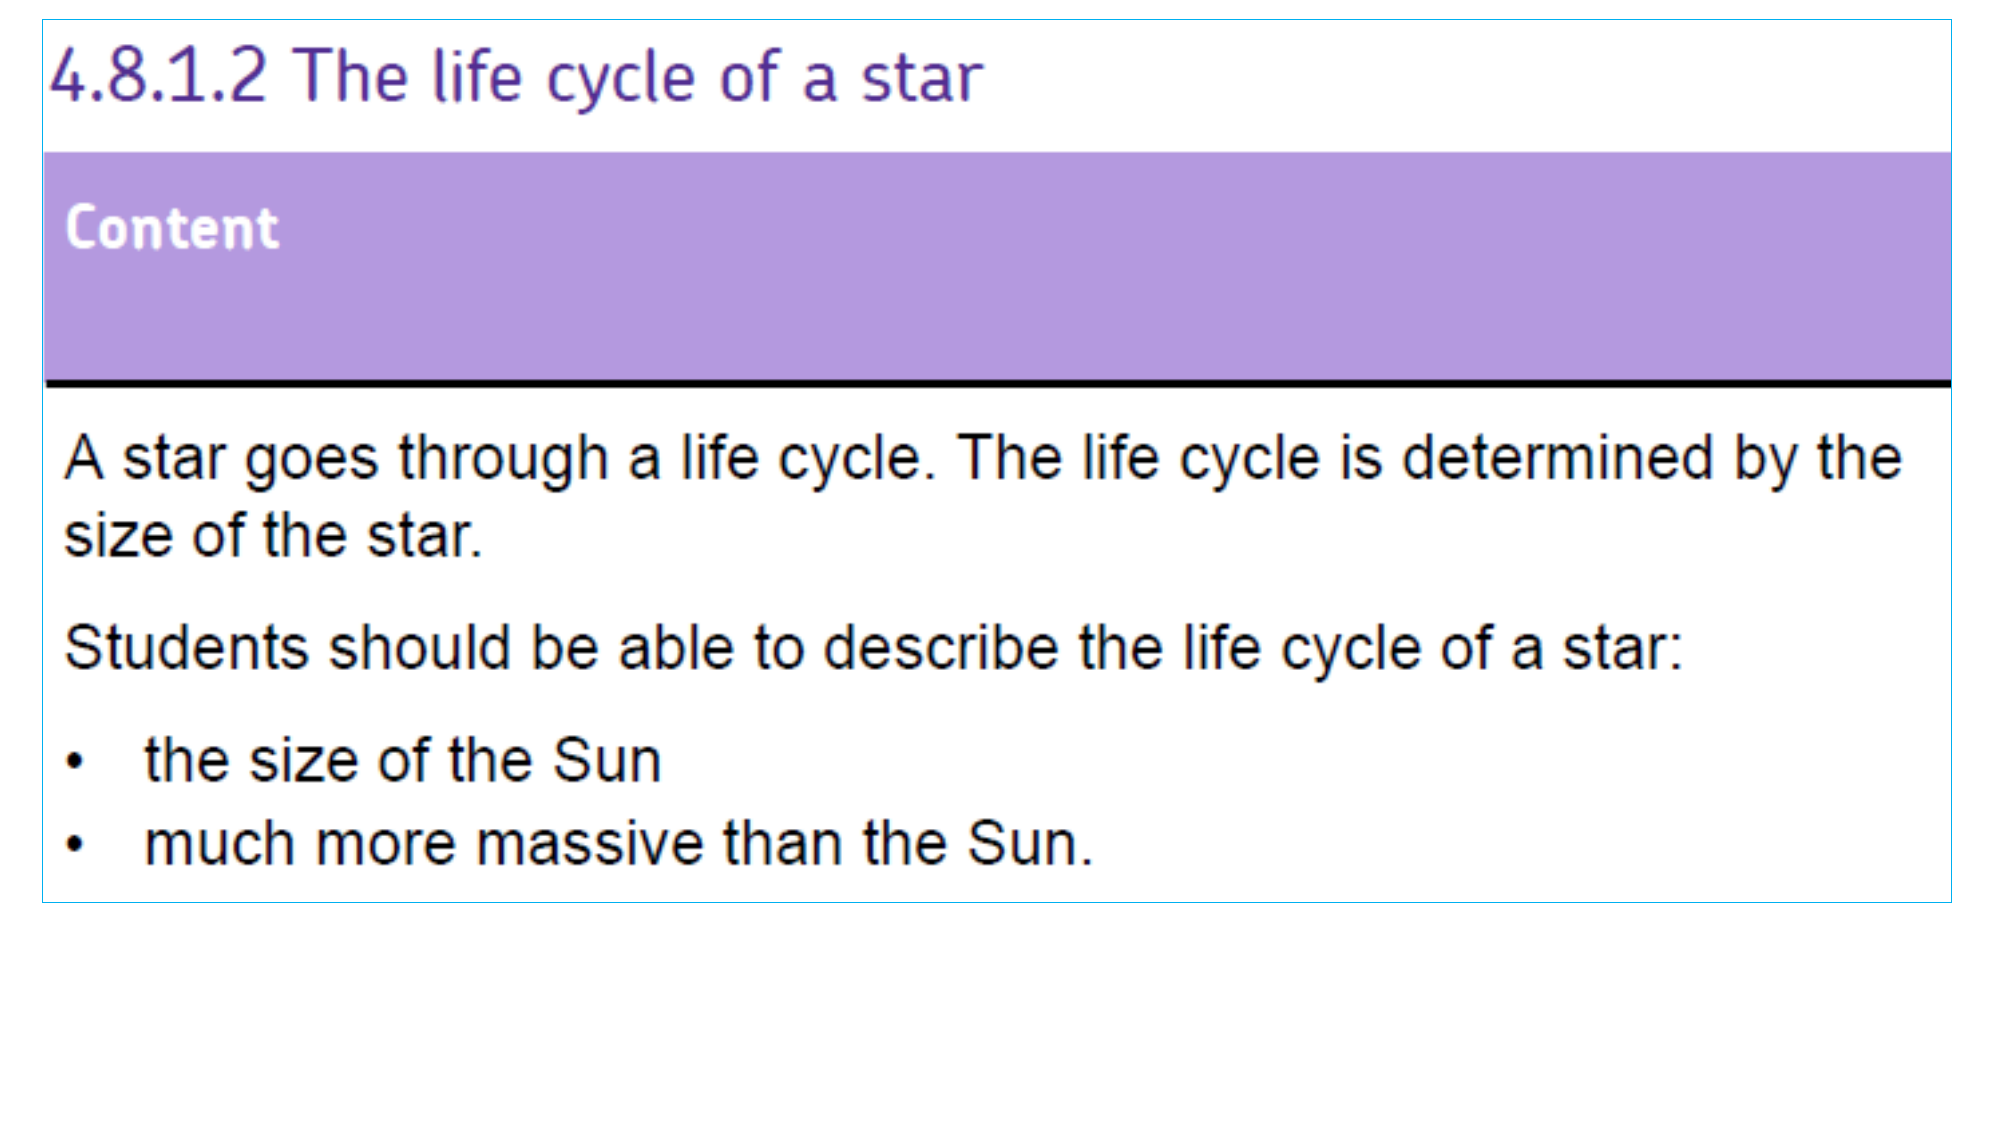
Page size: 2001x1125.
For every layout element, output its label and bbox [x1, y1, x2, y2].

picture [44, 21, 1950, 901]
